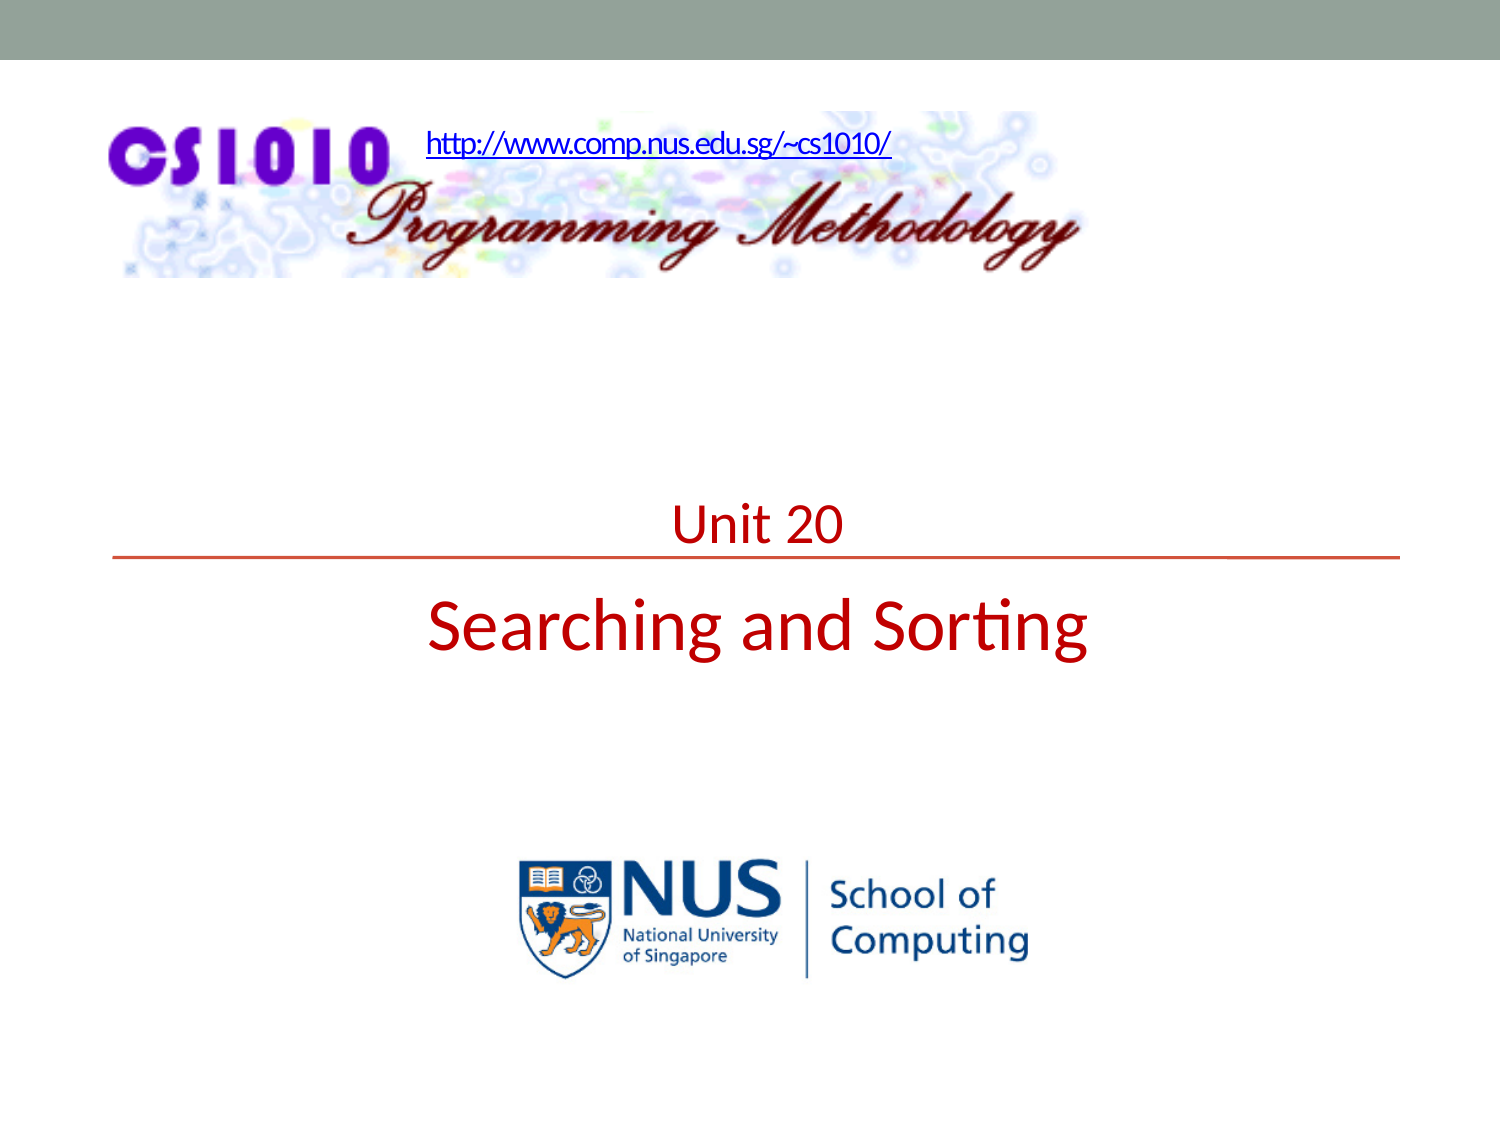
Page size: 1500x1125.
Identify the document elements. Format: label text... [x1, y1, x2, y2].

picture [88, 110, 1101, 278]
text_box Unit 20 [576, 477, 941, 563]
text_box Searching and Sorting [173, 567, 1344, 673]
picture [468, 817, 1082, 1019]
